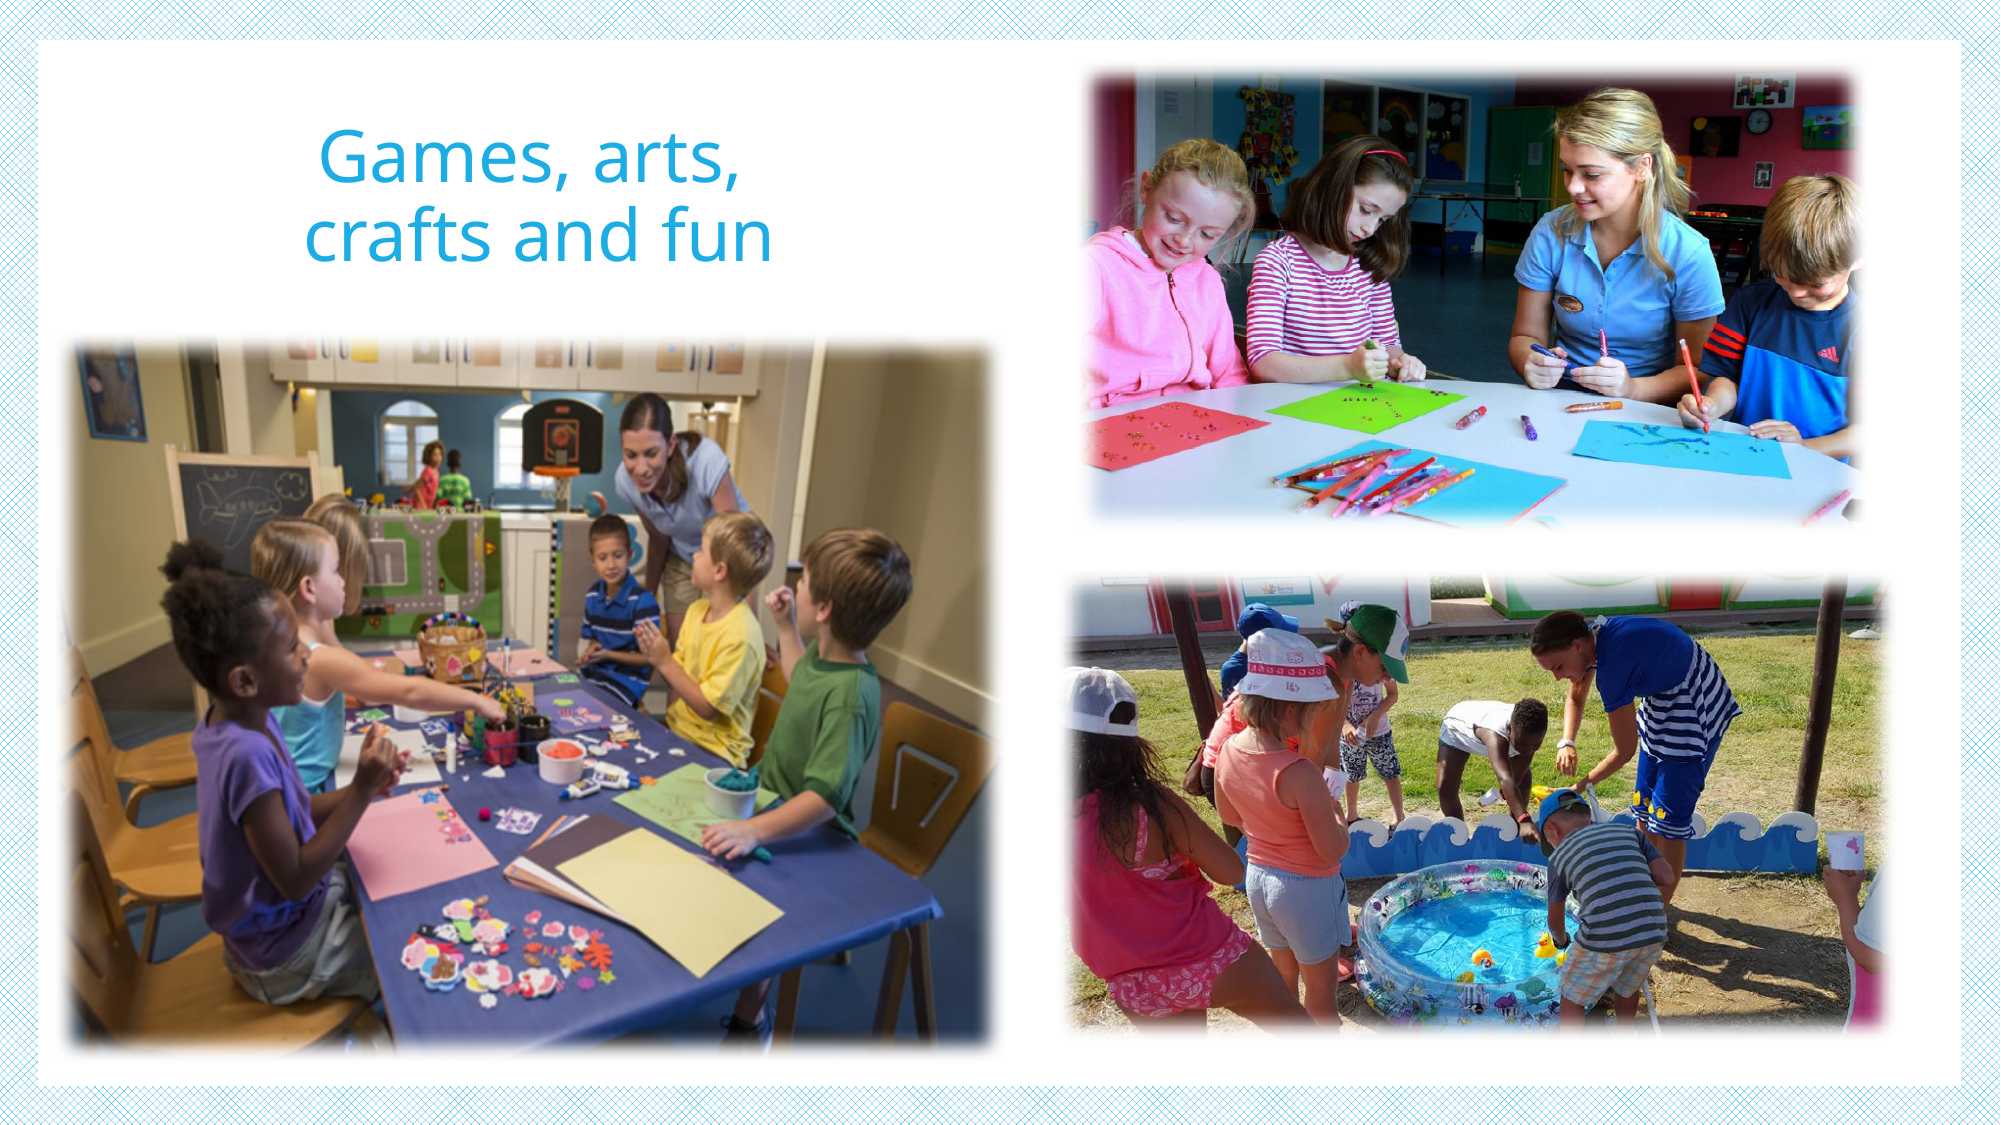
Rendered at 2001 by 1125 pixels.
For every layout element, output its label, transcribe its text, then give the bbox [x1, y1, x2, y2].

picture [1056, 567, 1899, 1042]
picture [1074, 58, 1868, 535]
title Games, arts, crafts and fun [258, 87, 803, 310]
picture [54, 331, 1007, 1064]
